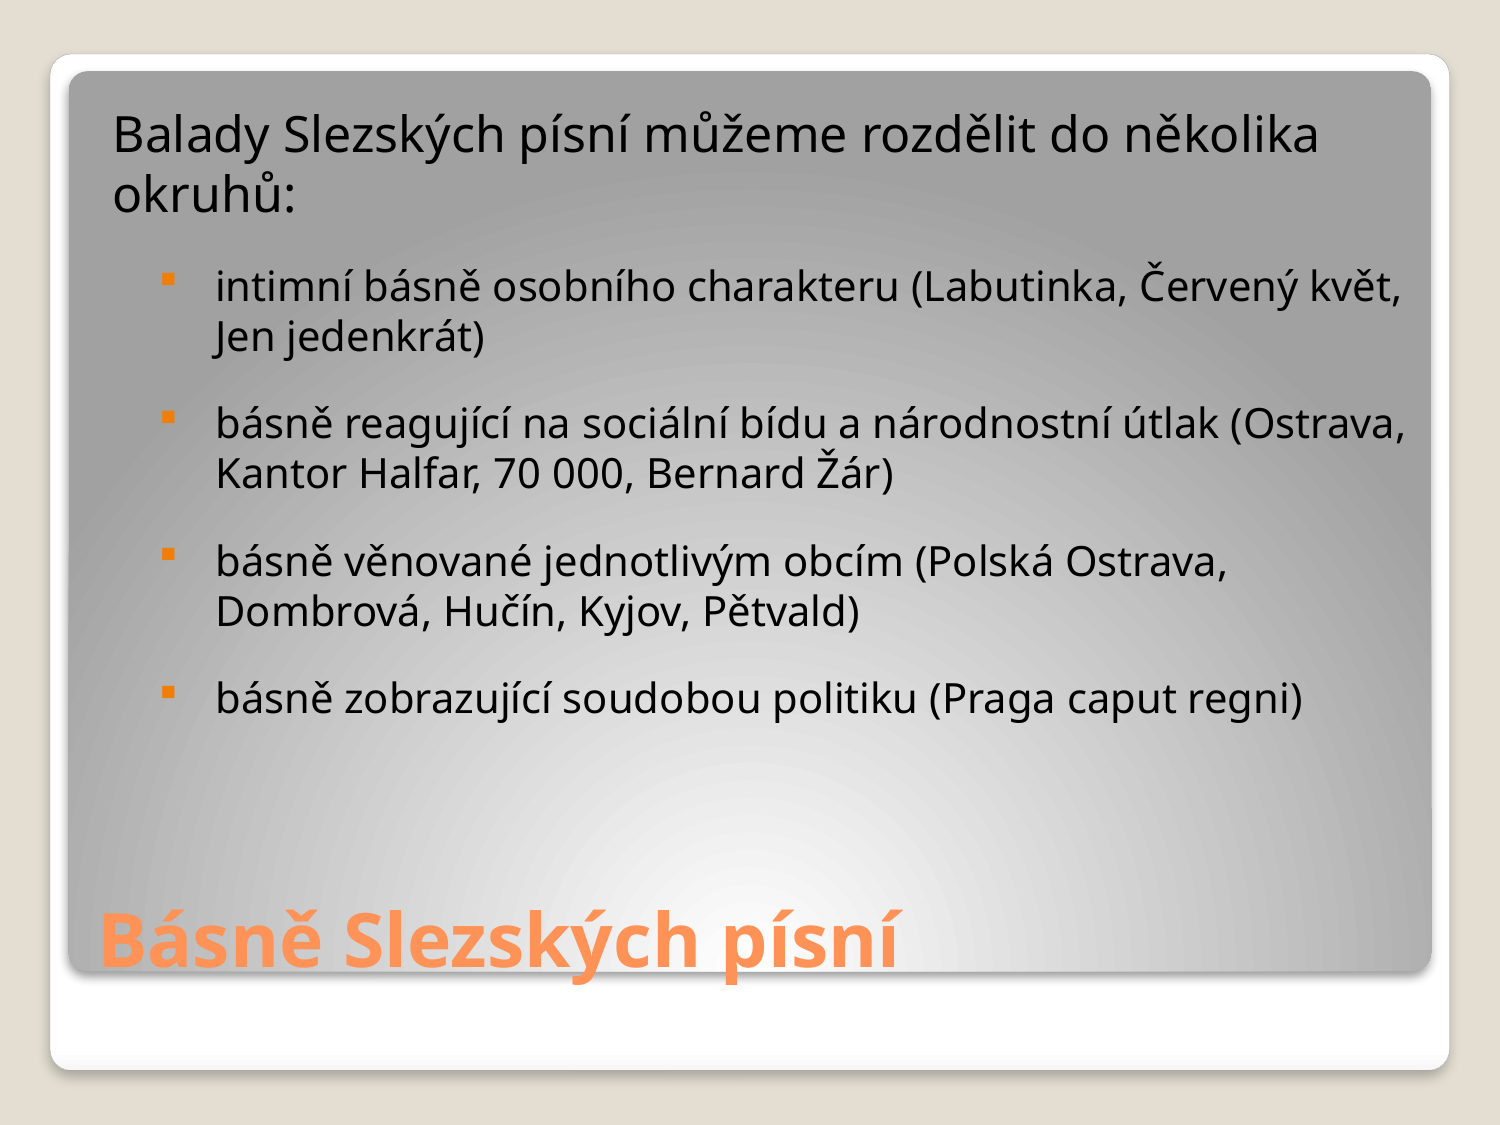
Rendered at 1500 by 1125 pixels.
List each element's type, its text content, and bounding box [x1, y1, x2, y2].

title Básně Slezských písní [82, 882, 1425, 990]
list Balady Slezských písní můžeme rozdělit do několika okruhů: intimní básně osobního charakteru (Labutinka, Červený květ, Jen jedenkrát) básně reagující na sociální bídu a národnostní útlak (Ostrava, Kantor Halfar, 70 000, Bernard Žár) básně věnované jednotlivým obcím (Polská Ostrava, Dombrová, Hučín, Kyjov, Pětvald) básně zobrazující soudobou politiku (Praga caput regni) [82, 86, 1425, 882]
